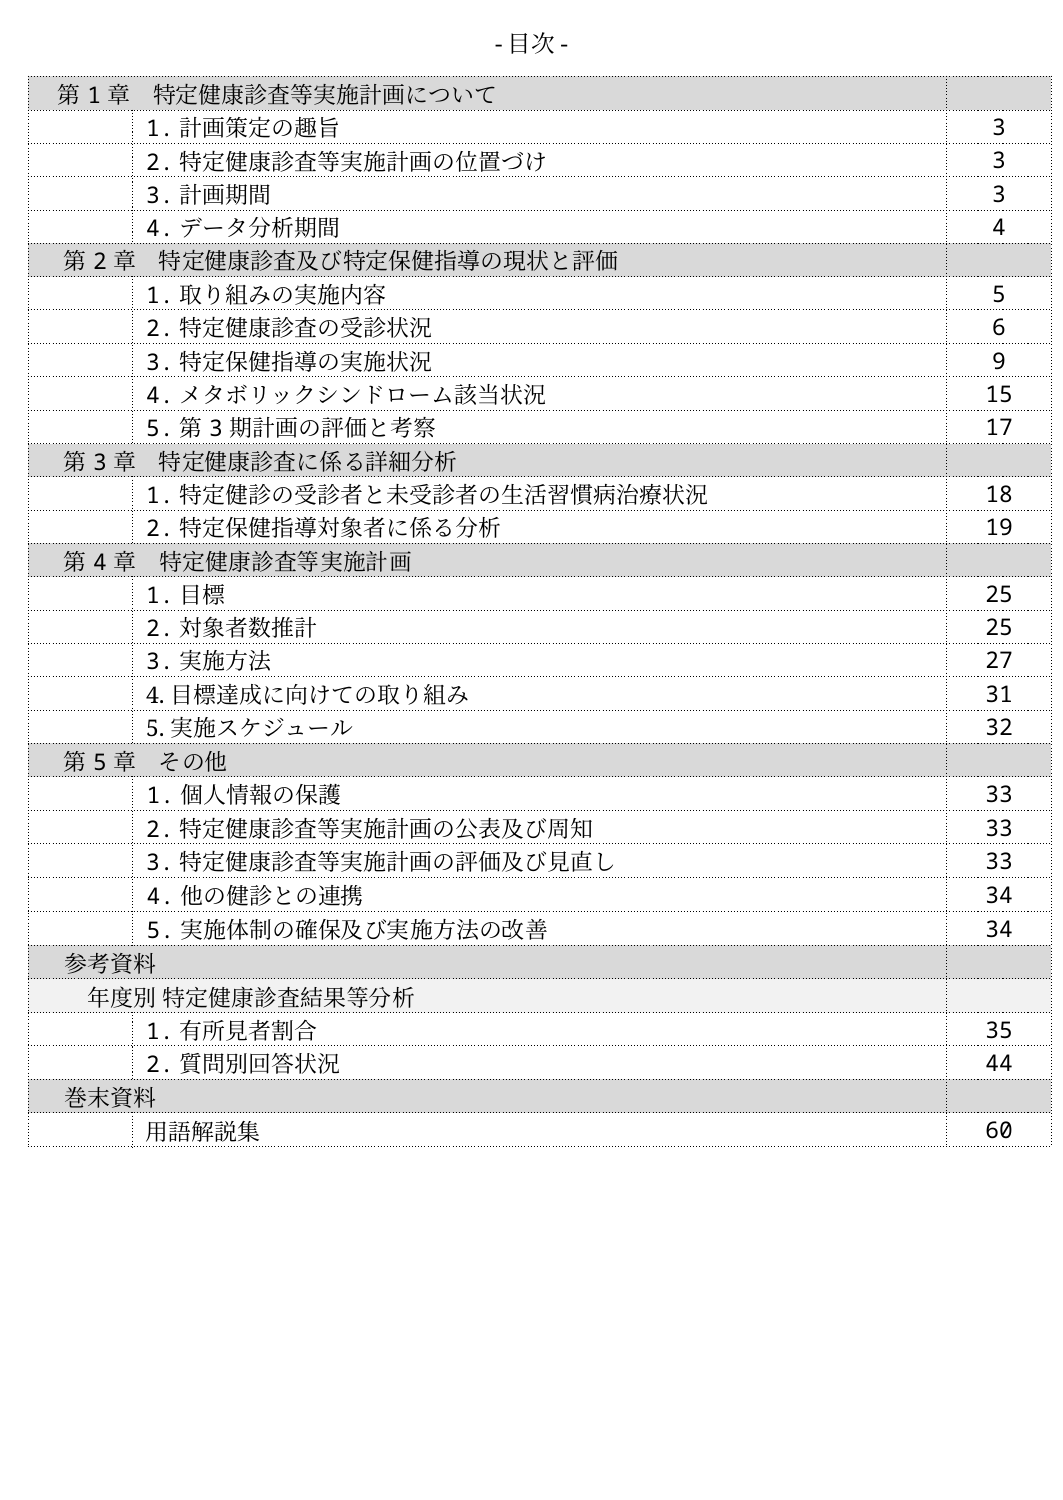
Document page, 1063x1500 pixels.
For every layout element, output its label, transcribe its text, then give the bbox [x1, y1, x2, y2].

table_cell 44 [947, 1046, 1051, 1079]
table_cell 2.質問別回答状況 [132, 1046, 947, 1079]
table_cell [28, 110, 132, 143]
table_cell 60 [947, 1113, 1051, 1147]
table_cell 3 [947, 143, 1051, 177]
table_cell [28, 210, 132, 243]
table_cell 3 [947, 177, 1051, 210]
table_cell 4.メタボリックシンドローム該当状況 [132, 377, 947, 410]
table_cell [28, 143, 132, 177]
table_cell 2.特定健康診査等実施計画の公表及び周知 [132, 811, 947, 844]
table_cell 35 [947, 1013, 1051, 1046]
table_cell 3 [947, 110, 1051, 143]
table_header [947, 76, 1051, 110]
table_cell 1.目標 [132, 577, 947, 610]
table_cell 1.計画策定の趣旨 [132, 110, 947, 143]
table_cell 4.目標達成に向けての取り組み [132, 677, 947, 710]
table_cell [28, 643, 132, 677]
table_cell [28, 610, 132, 643]
table_cell [947, 979, 1051, 1013]
table_cell [947, 1079, 1051, 1113]
table_cell 4.他の健診との連携 [132, 877, 947, 911]
table_cell 5.実施体制の確保及び実施方法の改善 [132, 911, 947, 945]
table_cell 4.データ分析期間 [132, 210, 947, 243]
table_header 第1章 特定健康診査等実施計画について [28, 76, 947, 110]
table_cell 1.取り組みの実施内容 [132, 277, 947, 310]
table_cell 4 [947, 210, 1051, 243]
table_cell 5.実施スケジュール [132, 710, 947, 743]
table_cell 3.実施方法 [132, 643, 947, 677]
table_cell 9 [947, 344, 1051, 377]
table_cell 1.有所見者割合 [132, 1013, 947, 1046]
table_cell [28, 911, 132, 945]
table_cell 15 [947, 377, 1051, 410]
table_cell 1.特定健診の受診者と未受診者の生活習慣病治療状況 [132, 477, 947, 510]
table_cell 巻末資料 [28, 1079, 947, 1113]
table_cell [28, 777, 132, 811]
table_cell 6 [947, 310, 1051, 344]
table_cell 25 [947, 610, 1051, 643]
table_cell [28, 1046, 132, 1079]
table_cell 2.対象者数推計 [132, 610, 947, 643]
table_cell 33 [947, 811, 1051, 844]
table_cell 3.特定健康診査等実施計画の評価及び見直し [132, 844, 947, 877]
table_cell [947, 543, 1051, 577]
table_cell 2.特定健康診査等実施計画の位置づけ [132, 143, 947, 177]
table_cell 19 [947, 510, 1051, 543]
table_cell 参考資料 [28, 945, 947, 979]
table_cell 第4章 特定健康診査等実施計画 [28, 543, 947, 577]
table_cell 33 [947, 844, 1051, 877]
table_cell [28, 477, 132, 510]
table_cell 2.特定保健指導対象者に係る分析 [132, 510, 947, 543]
table_cell [28, 177, 132, 210]
table_cell [28, 844, 132, 877]
table_cell [28, 1013, 132, 1046]
table_cell [947, 444, 1051, 477]
table_cell [28, 710, 132, 743]
table_cell 5 [947, 277, 1051, 310]
table_cell 年度別 特定健康診査結果等分析 [28, 979, 947, 1013]
table_cell 用語解説集 [132, 1113, 947, 1147]
table_cell 5.第3期計画の評価と考察 [132, 410, 947, 444]
table_cell [28, 310, 132, 344]
table_cell [28, 410, 132, 444]
table_cell [28, 577, 132, 610]
table_cell 34 [947, 911, 1051, 945]
table_cell [947, 243, 1051, 277]
table_cell [28, 677, 132, 710]
table_cell 31 [947, 677, 1051, 710]
table_cell 32 [947, 710, 1051, 743]
table_cell 25 [947, 577, 1051, 610]
table_cell [28, 510, 132, 543]
table_cell [28, 1113, 132, 1147]
table_cell [947, 743, 1051, 777]
table_cell 3.計画期間 [132, 177, 947, 210]
table_cell [947, 945, 1051, 979]
table_cell [28, 377, 132, 410]
table_cell 2.特定健康診査の受診状況 [132, 310, 947, 344]
table_cell 第3章 特定健康診査に係る詳細分析 [28, 444, 947, 477]
table_cell [28, 811, 132, 844]
table_cell 第2章 特定健康診査及び特定保健指導の現状と評価 [28, 243, 947, 277]
table_cell 1.個人情報の保護 [132, 777, 947, 811]
table_cell 17 [947, 410, 1051, 444]
text_box -目次- [480, 21, 582, 64]
table_cell [28, 277, 132, 310]
table_cell 18 [947, 477, 1051, 510]
table_cell 33 [947, 777, 1051, 811]
table_cell 34 [947, 877, 1051, 911]
table_cell [28, 877, 132, 911]
table_cell 3.特定保健指導の実施状況 [132, 344, 947, 377]
table_cell 27 [947, 643, 1051, 677]
table_cell [28, 344, 132, 377]
table_cell 第5章 その他 [28, 743, 947, 777]
